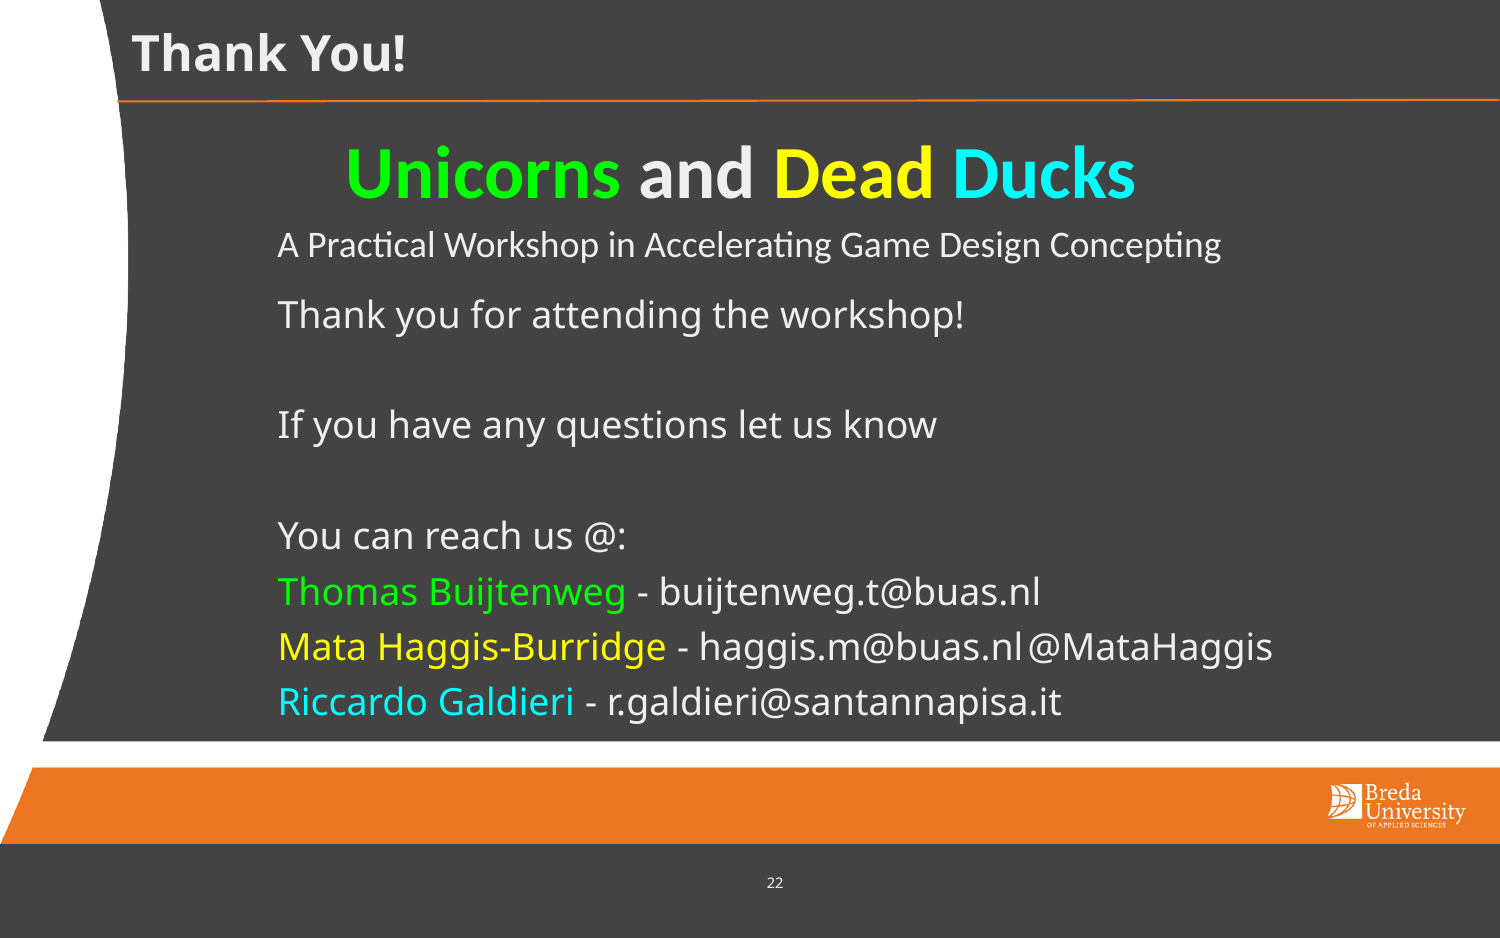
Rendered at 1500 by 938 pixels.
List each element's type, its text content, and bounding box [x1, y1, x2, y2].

text_box Unicorns and Dead Ducks A Practical Workshop in Accelerating Game Design Concepting [0, 94, 1500, 298]
slide_number ‹#› [752, 873, 798, 916]
picture [0, 298, 252, 844]
title Thank You! [106, 8, 1500, 94]
picture [1402, 298, 1500, 844]
list Thank you for attending the workshop! If you have any questions let us know You can reach us @: Thomas Buijtenweg - buijtenweg.t@buas.nl Mata Haggis-Burridge - haggis.m@buas.nl @MataHaggis Riccardo Galdieri - r.galdieri@santannapisa.it [252, 298, 1402, 938]
picture [0, 0, 1500, 94]
